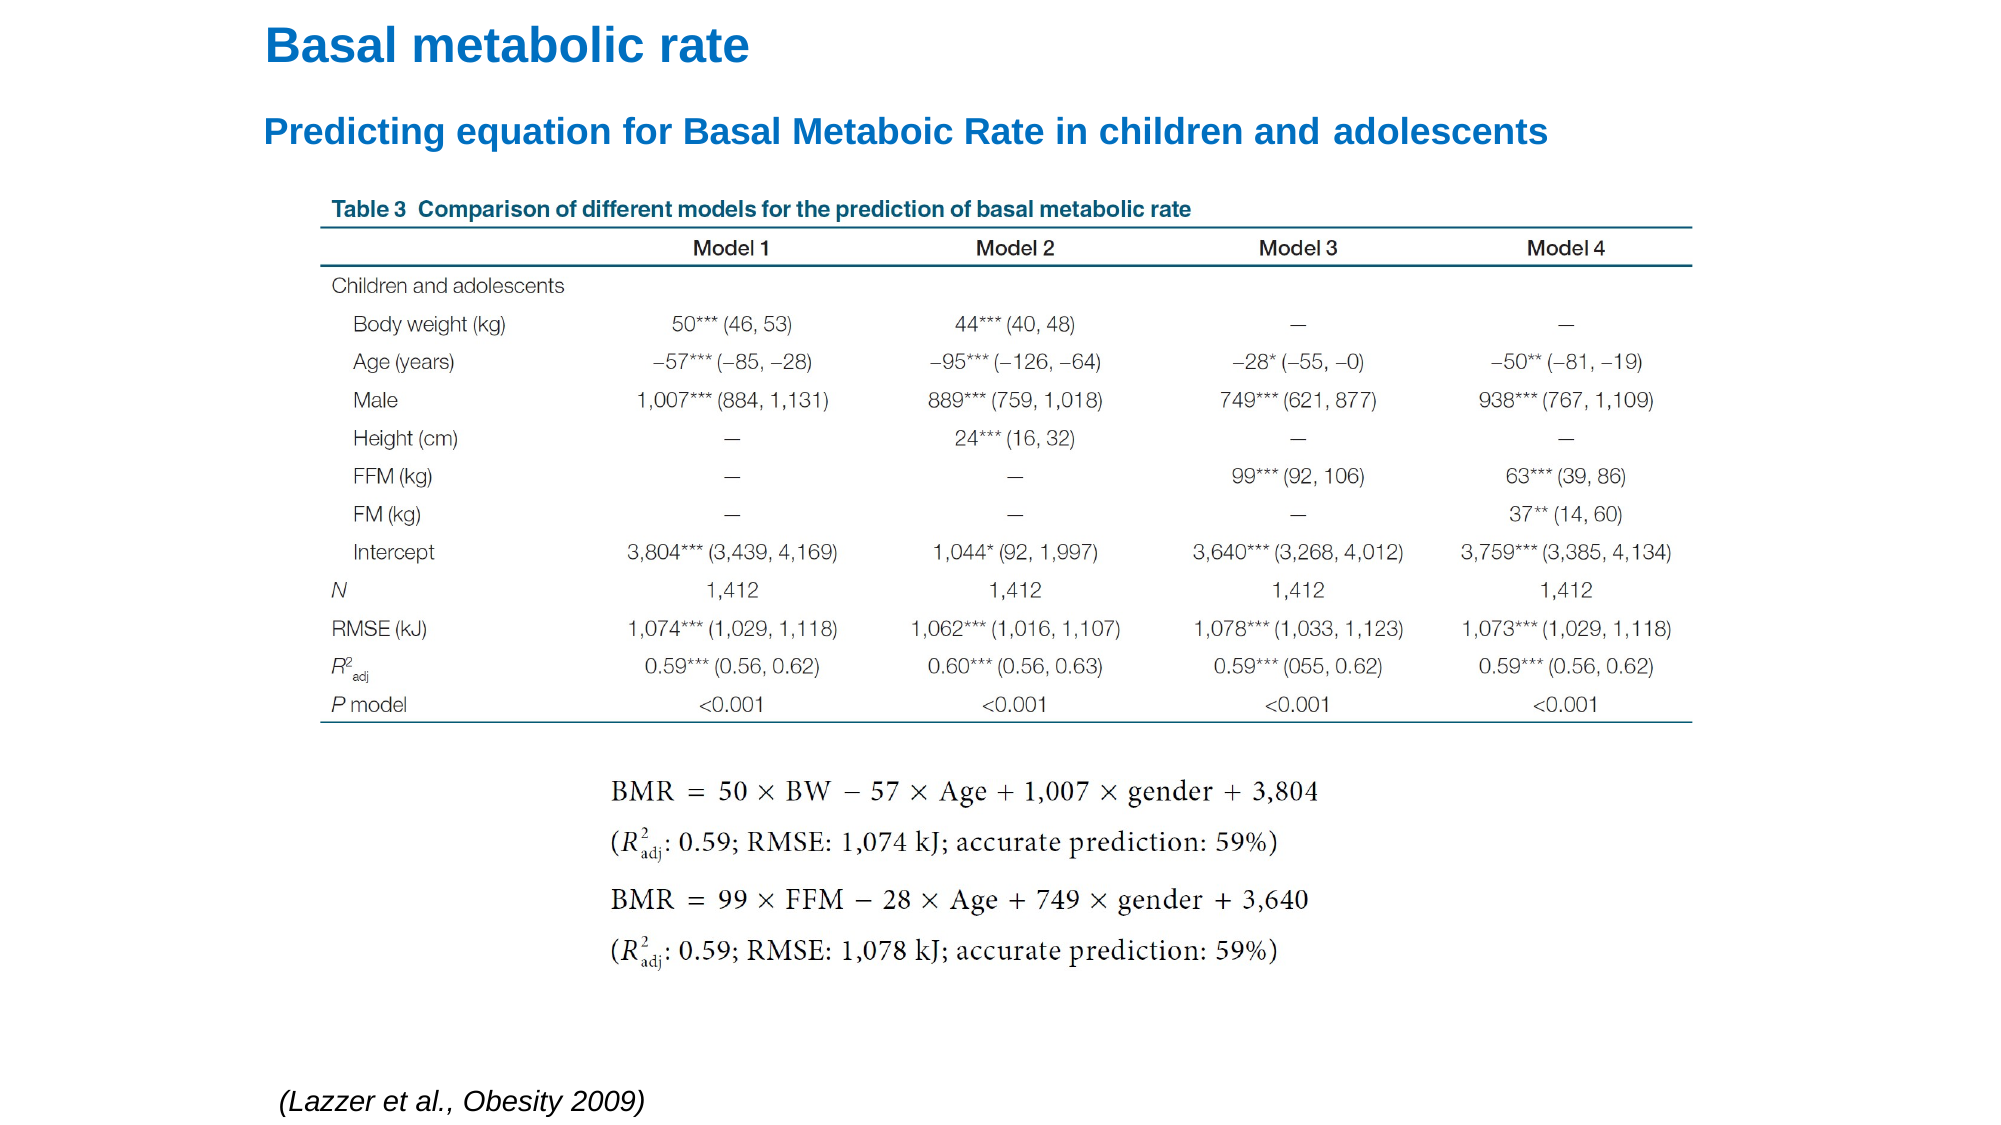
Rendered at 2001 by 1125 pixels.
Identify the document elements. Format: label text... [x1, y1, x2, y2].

text_box (Lazzer et al., Obesity 2009) [276, 1079, 647, 1117]
text_box [610, 779, 1318, 972]
text_box Basal metabolic rate [262, 10, 754, 73]
text_box [320, 200, 1693, 724]
text_box Predicting equation for Basal Metaboic Rate in children and adolescents [261, 105, 1556, 153]
